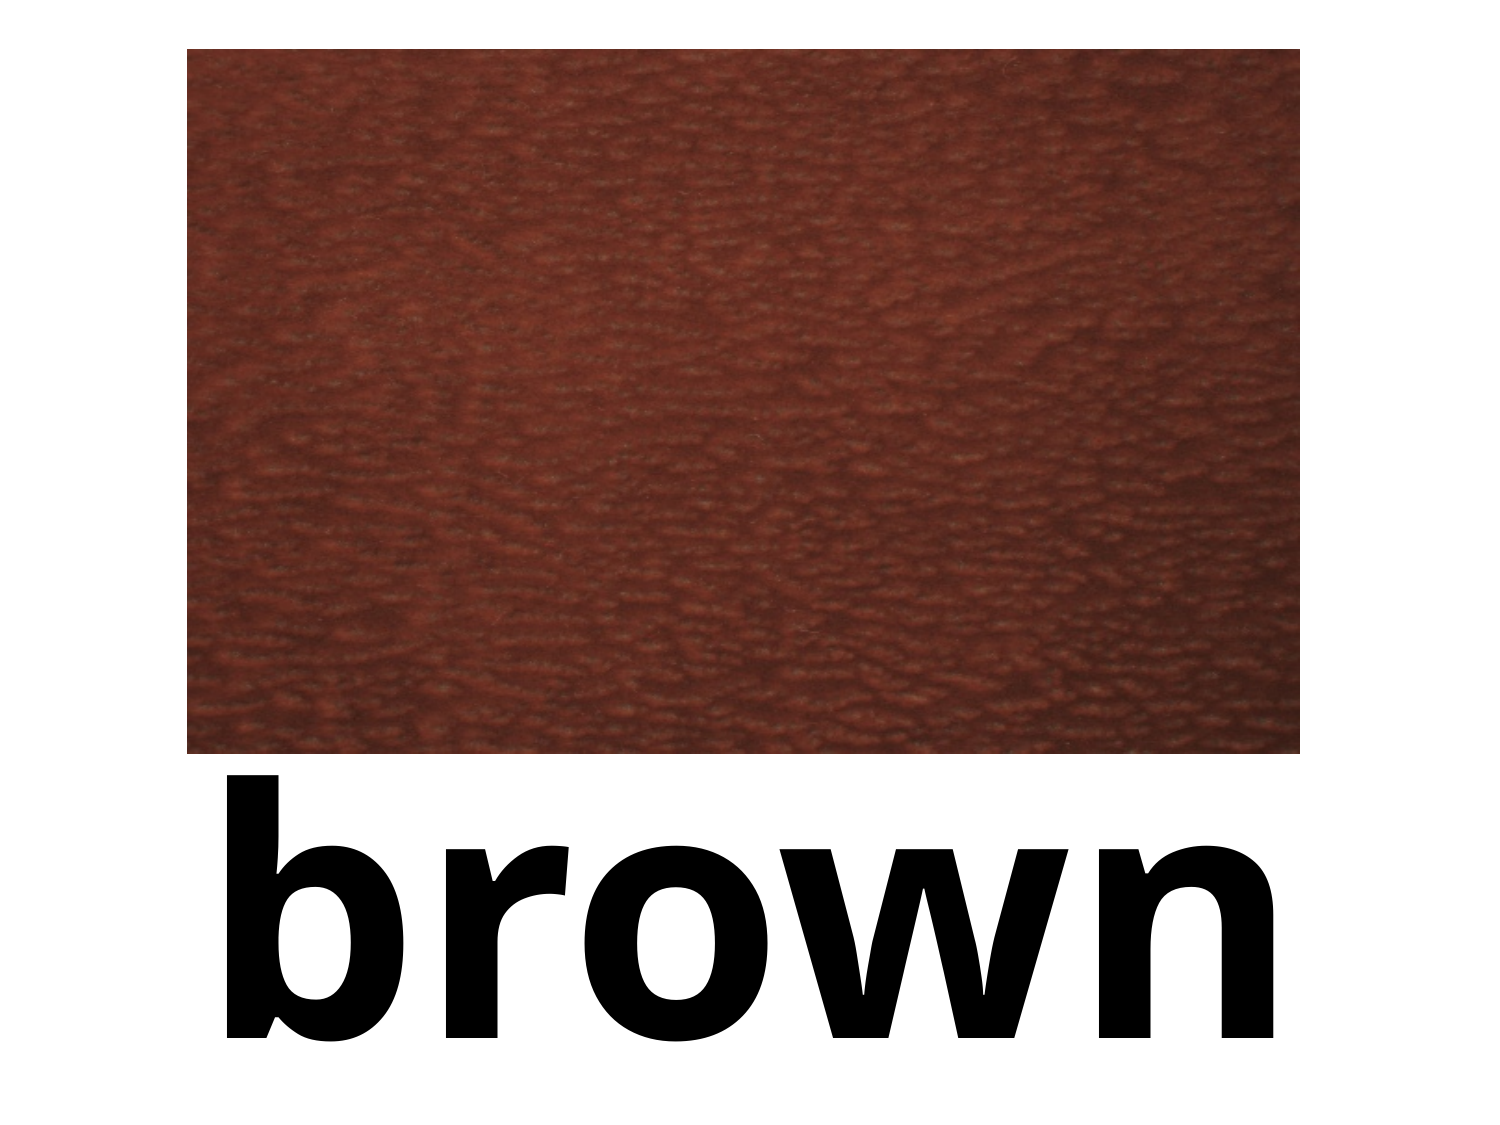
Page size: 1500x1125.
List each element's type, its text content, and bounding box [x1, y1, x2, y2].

list brown [75, 737, 1425, 1063]
picture [187, 49, 1301, 754]
